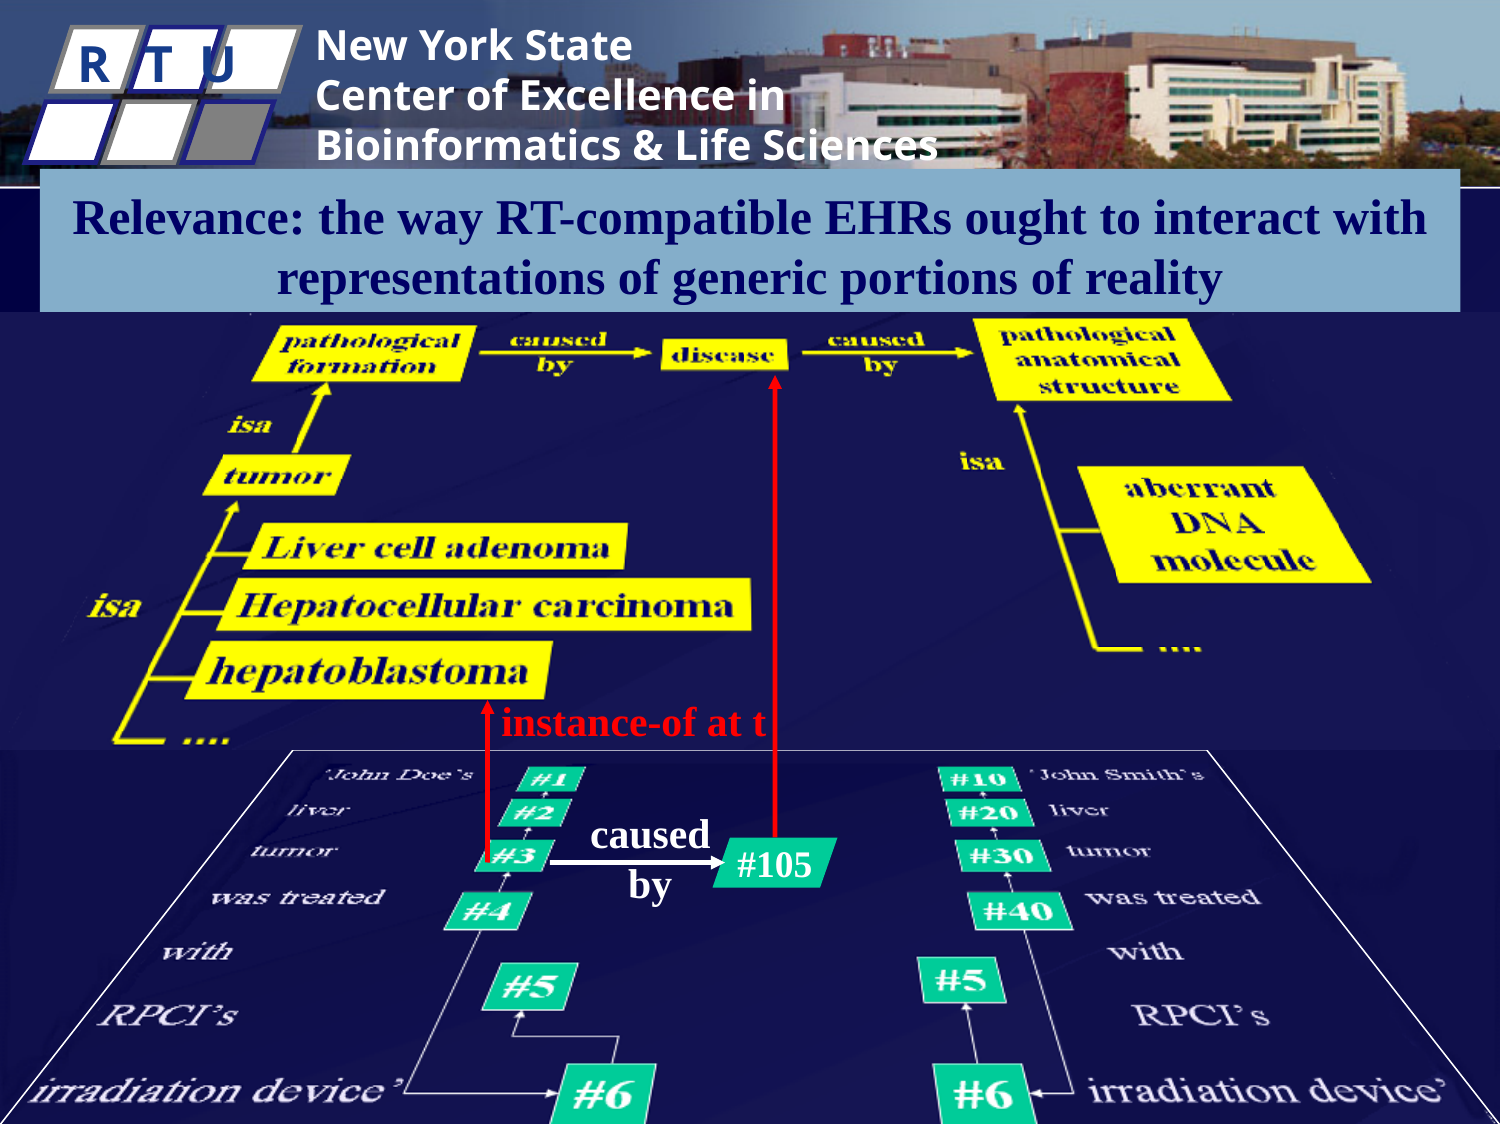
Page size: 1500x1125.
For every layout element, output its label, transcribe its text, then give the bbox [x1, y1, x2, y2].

picture [0, 0, 1500, 186]
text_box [487, 374, 782, 863]
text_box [549, 799, 838, 916]
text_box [0, 757, 1500, 1125]
title Relevance: the way RT-compatible EHRs ought to interact with representations of generic portions of reality [39, 168, 1461, 310]
picture [0, 312, 1500, 751]
